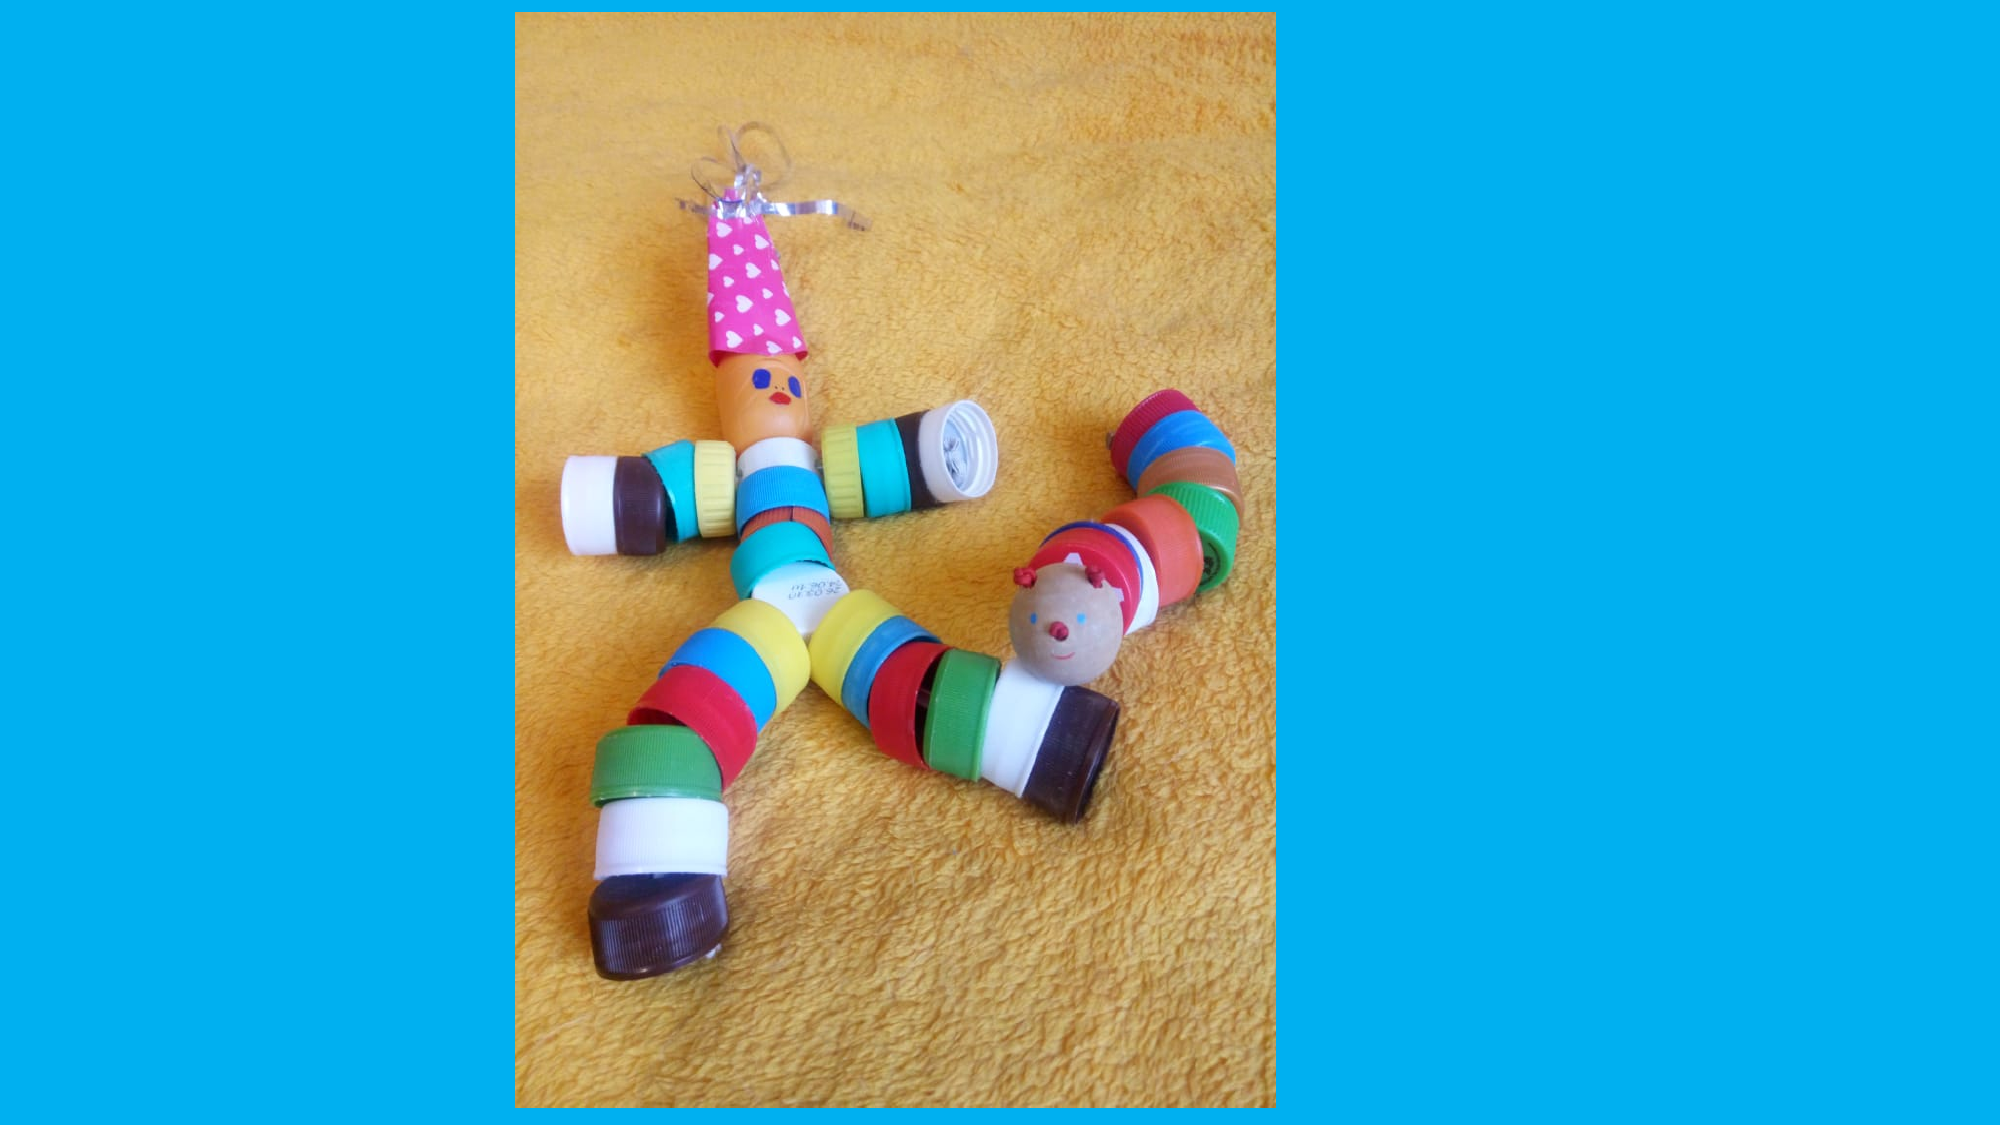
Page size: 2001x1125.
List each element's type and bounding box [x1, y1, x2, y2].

list [515, 12, 1276, 1108]
